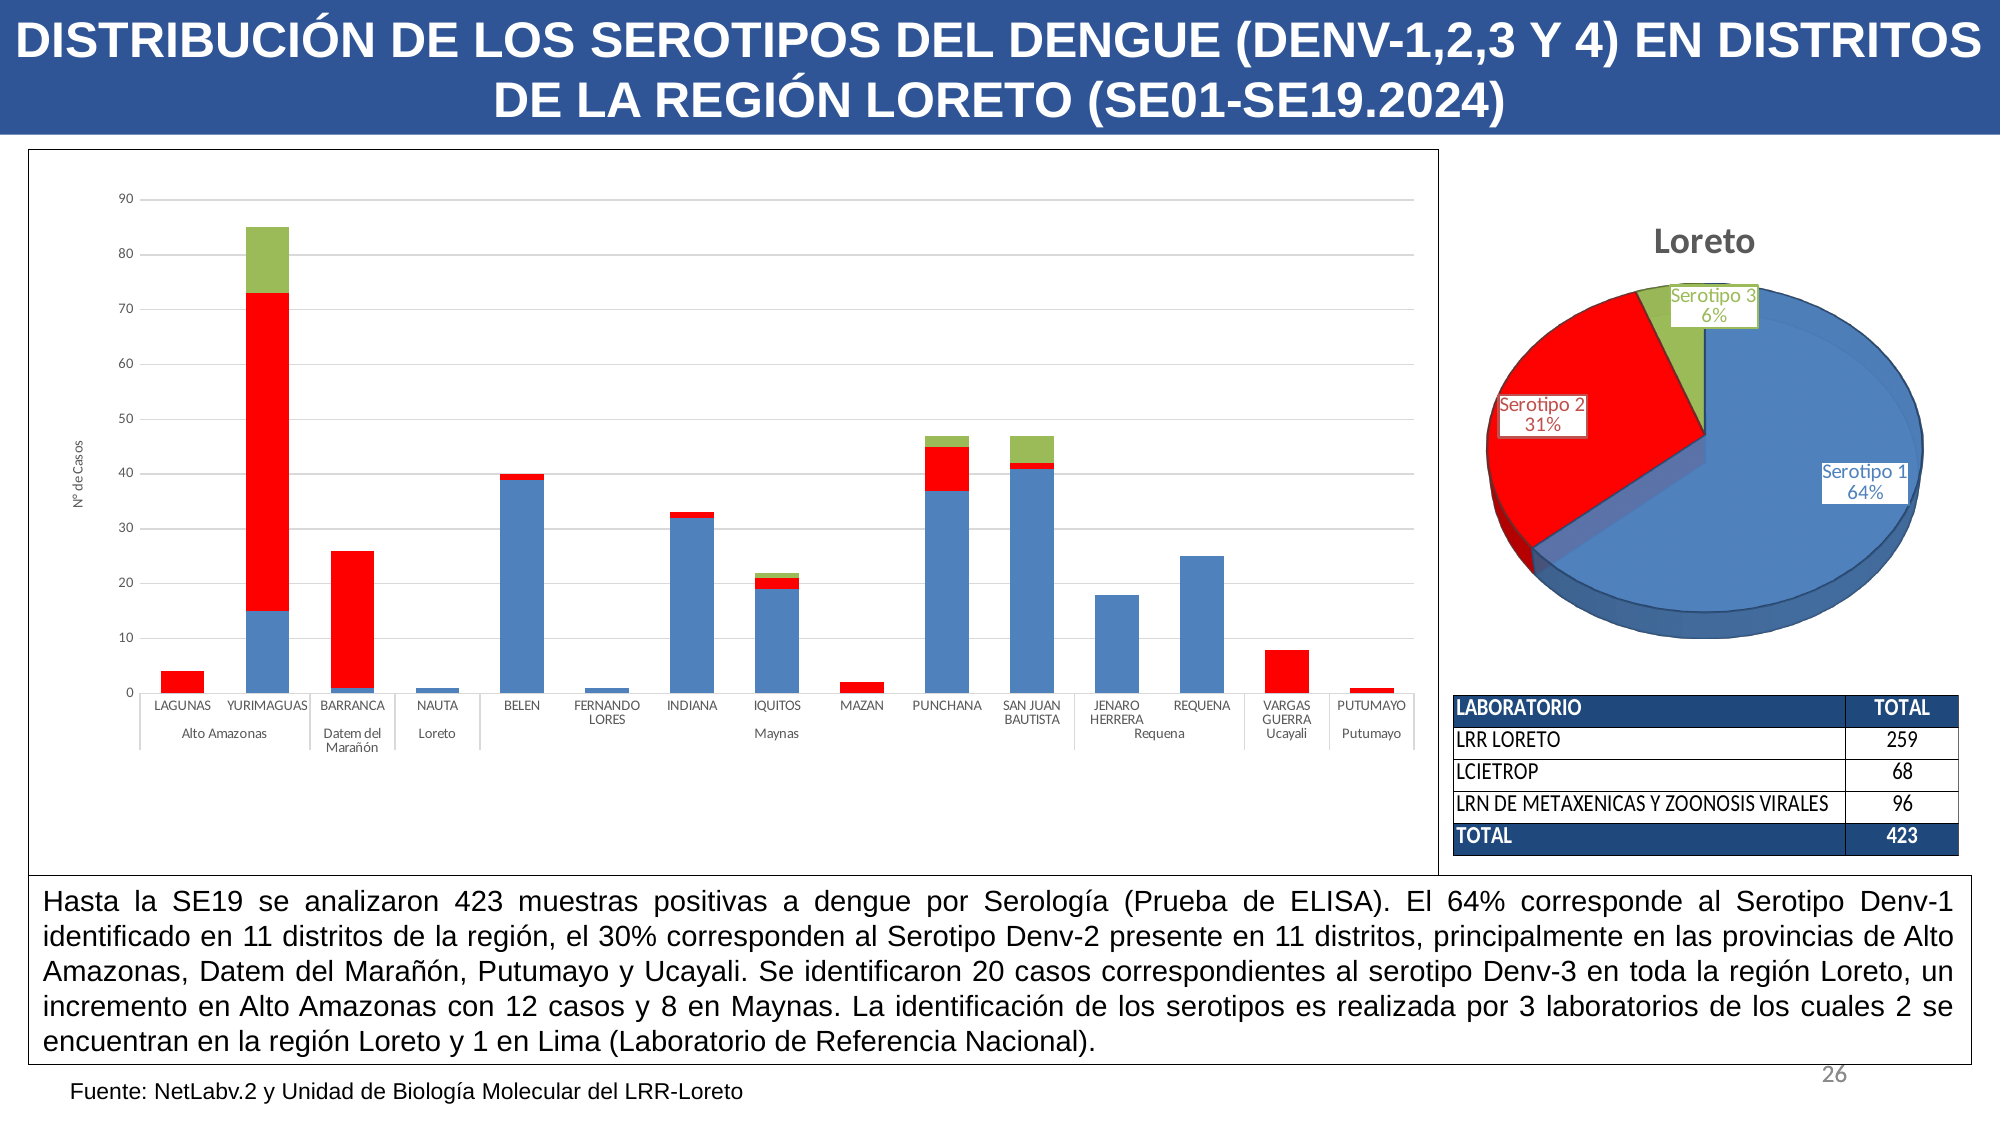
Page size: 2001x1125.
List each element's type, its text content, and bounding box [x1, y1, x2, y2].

chart [28, 149, 2000, 876]
text_box Fuente: NetLabv.2 y Unidad de Biología Molecular del LRR-Loreto [55, 1069, 830, 1112]
text_box 26 [1412, 1065, 1863, 1103]
text_box Hasta la SE19 se analizaron 423 muestras positivas a dengue por Serología (Prueba de ELISA). El 64% corresponde al Serotipo Denv-1 identificado en 11 distritos de la región, el 30% corresponden al Serotipo Denv-2 presente en 11 distritos, principalmente en las provincias de Alto Amazonas, Datem del Marañón, Putumayo y Ucayali. Se identificaron 20 casos correspondientes al serotipo Denv-3 en toda la región Loreto, un incremento en Alto Amazonas con 12 casos y 8 en Maynas. La identificación de los serotipos es realizada por 3 laboratorios de los cuales 2 se encuentran en la región Loreto y 1 en Lima (Laboratorio de Referencia Nacional). [28, 875, 1972, 1065]
text_box DISTRIBUCIÓN DE LOS SEROTIPOS DEL DENGUE (DENV-1,2,3 Y 4) EN DISTRITOS DE LA REGIÓN LORETO (SE01-SE19.2024) [0, 0, 2000, 135]
picture [1452, 694, 1960, 857]
